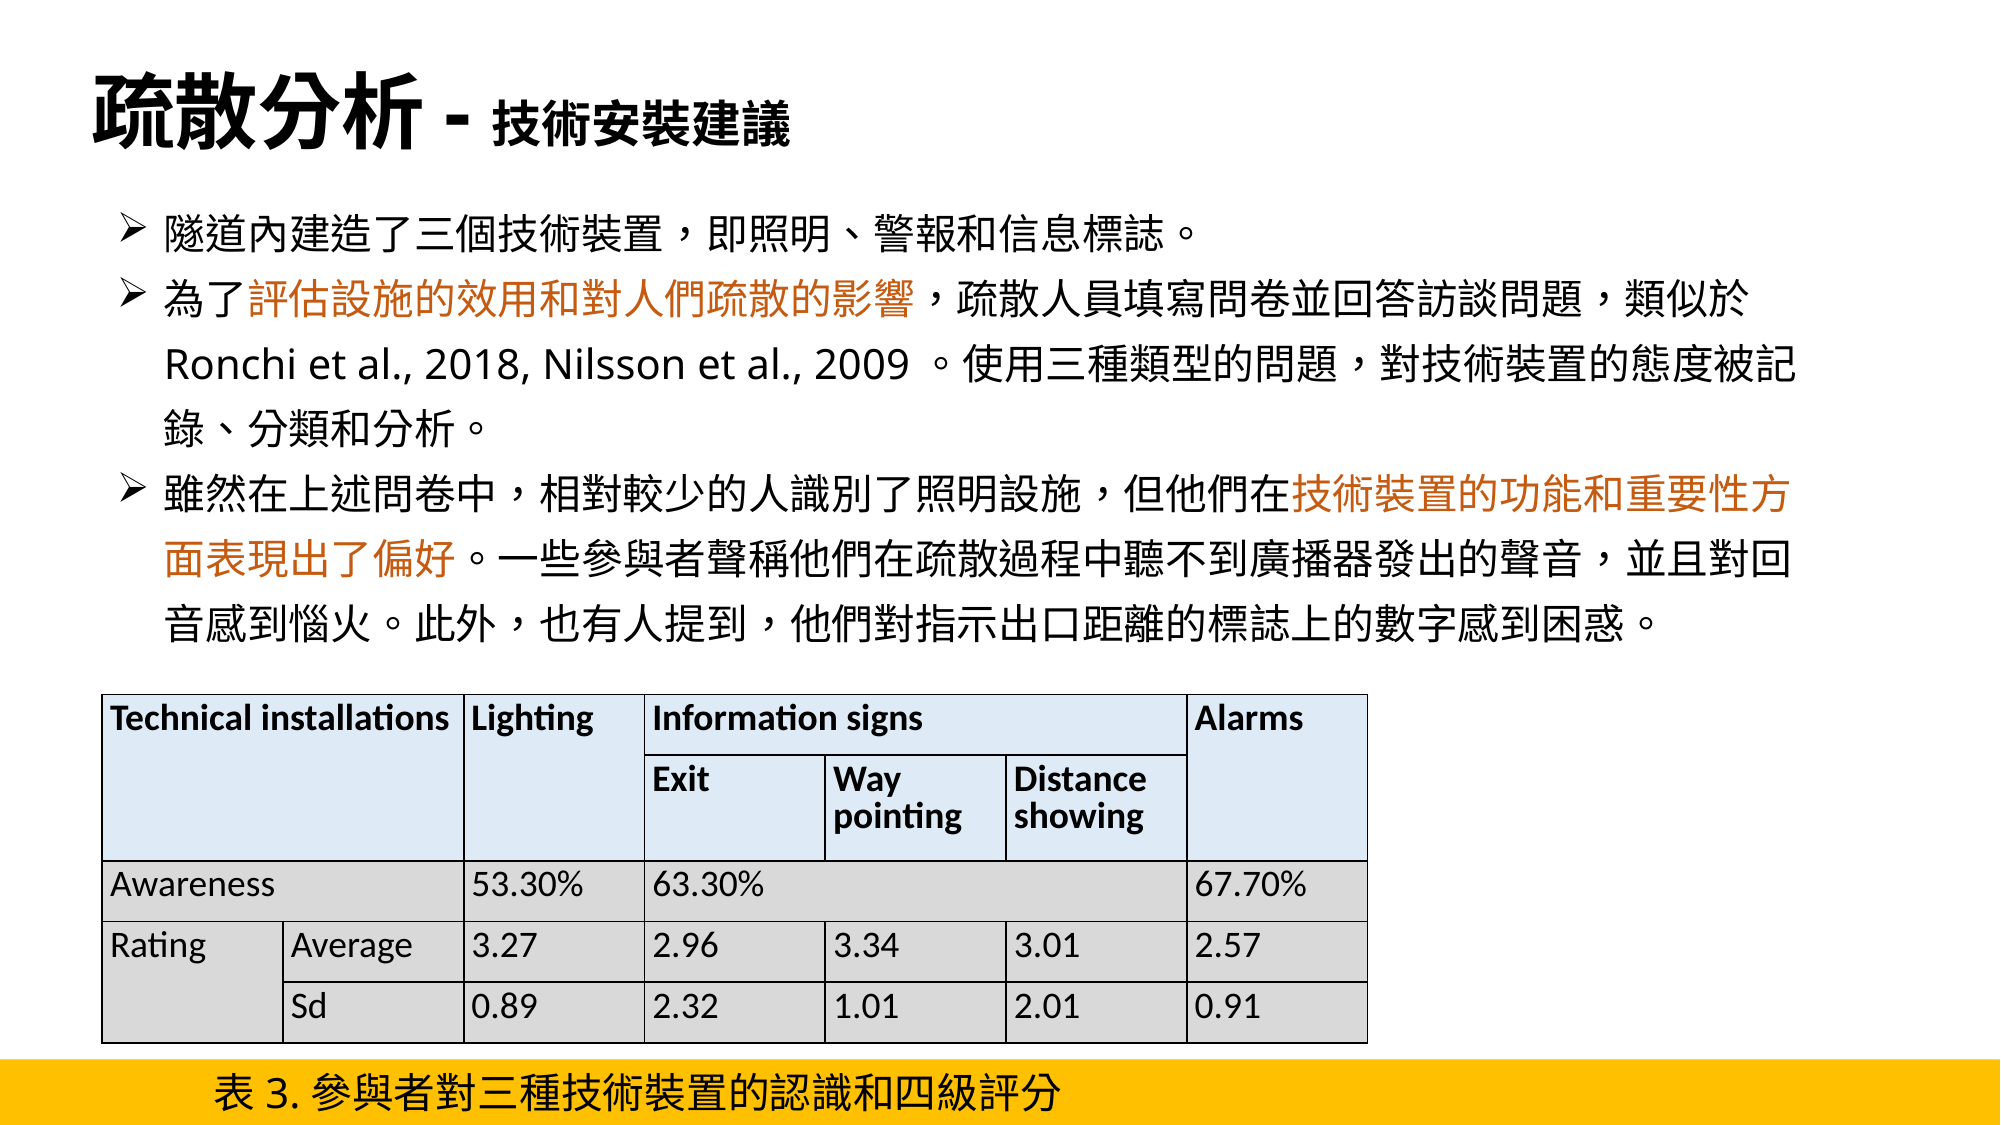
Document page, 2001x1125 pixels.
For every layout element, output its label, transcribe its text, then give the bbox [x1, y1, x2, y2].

text_box 疏散分析-技術安裝建議 [77, 51, 1088, 317]
table_cell 2.57 [1188, 922, 1367, 981]
slide_number 24 [1412, 1042, 1863, 1103]
text_box [0, 1059, 198, 1125]
table_cell 1.01 [826, 983, 1005, 1042]
table_cell 53.30% [465, 862, 644, 921]
table_header Lighting [465, 695, 644, 860]
table_cell 2.96 [645, 922, 824, 981]
text_box [1077, 1059, 2000, 1125]
table_cell Way pointing [826, 756, 1005, 860]
table_cell 3.27 [465, 922, 644, 981]
text_box 隧道內建造了三個技術裝置，即照明、警報和信息標誌。 為了評估設施的效用和對人們疏散的影響，疏散人員填寫問卷並回答訪談問題，類似於Ronchi et al., 2018, Nilsson et al., 2009。使用三種類型的問題，對技術裝置的態度被記錄、分類和分析。 雖然在上述問卷中，相對較少的人識別了照明設施，但他們在技術裝置的功能和重要性方面表現出了偏好。一些參與者聲稱他們在疏散過程中聽不到廣播器發出的聲音，並且對回音感到惱火。此外，也有人提到，他們對指示出口距離的標誌上的數字感到困惑。 [102, 185, 1817, 655]
table_cell Sd [284, 983, 463, 1042]
table_cell 2.32 [645, 983, 824, 1042]
table_cell Awareness [103, 862, 463, 921]
table_cell Exit [645, 756, 824, 860]
table_cell Average [284, 922, 463, 981]
table_cell 0.89 [465, 983, 644, 1042]
table_header Alarms [1188, 695, 1367, 860]
table_cell 3.34 [826, 922, 1005, 981]
text_box 表3.參與者對三種技術裝置的認識和四級評分 [198, 1059, 1077, 1125]
table_cell Distance showing [1007, 756, 1186, 860]
table_cell 2.01 [1007, 983, 1186, 1042]
table_header Technical installations [103, 695, 463, 860]
table_cell 63.30% [645, 862, 1186, 921]
table_cell Rating [103, 922, 282, 1042]
table_cell 67.70% [1188, 862, 1367, 921]
table_header Information signs [645, 695, 1186, 754]
table_cell 3.01 [1007, 922, 1186, 981]
table_cell 0.91 [1188, 983, 1367, 1042]
